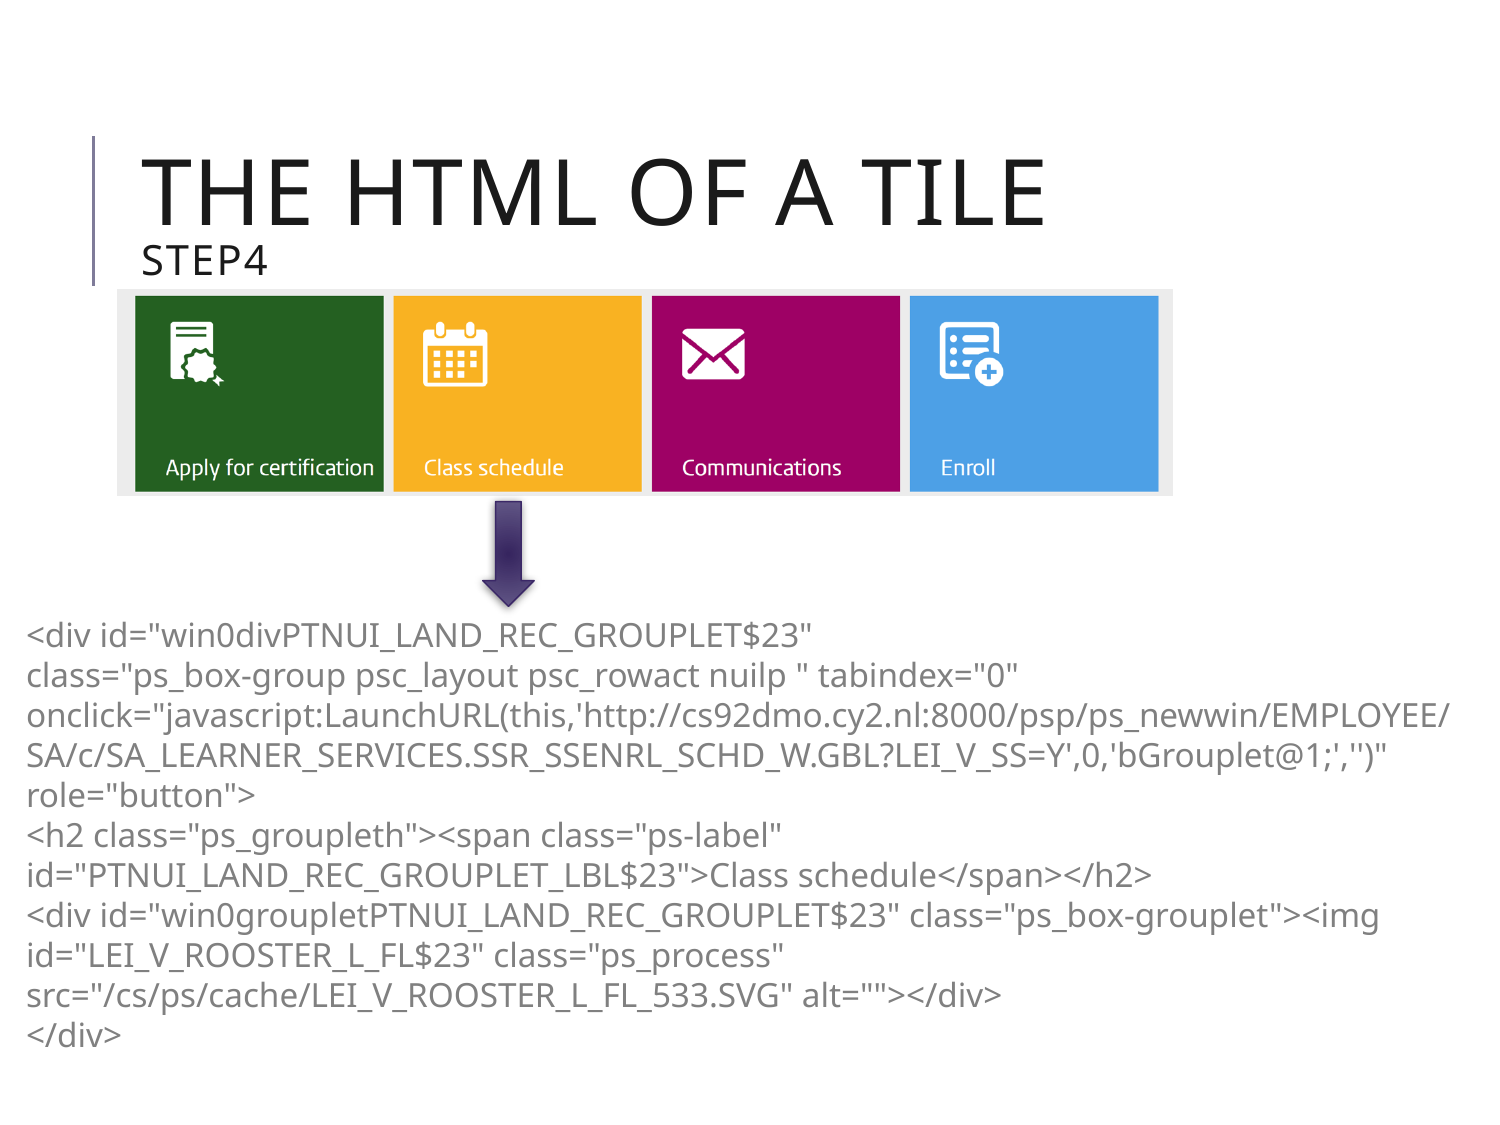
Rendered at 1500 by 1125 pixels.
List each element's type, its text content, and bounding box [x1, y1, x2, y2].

text_box [482, 505, 535, 607]
text_box <div id="win0divPTNUI_LAND_REC_GROUPLET$23" class="ps_box-group psc_layout psc_rowact nuilp " tabindex="0" onclick="javascript:LaunchURL(this,'http://cs92dmo.cy2.nl:8000/psp/ps_newwin/EMPLOYEE/SA/c/SA_LEARNER_SERVICES.SSR_SSENRL_SCHD_W.GBL?LEI_V_SS=Y',0,'bGrouplet@1;','')" role="button"> <h2 class="ps_groupleth"><span class="ps-label" id="PTNUI_LAND_REC_GROUPLET_LBL$23">Class schedule</span></h2> <div id="win0groupletPTNUI_LAND_REC_GROUPLET$23" class="ps_box-grouplet"><img id="LEI_V_ROOSTER_L_FL$23" class="ps_process" src="/cs/ps/cache/LEI_V_ROOSTER_L_FL_533.SVG" alt=""></div> </div> [11, 607, 1490, 1061]
title The HTML of A tile Step4 [126, 96, 1479, 342]
picture [117, 288, 1173, 496]
